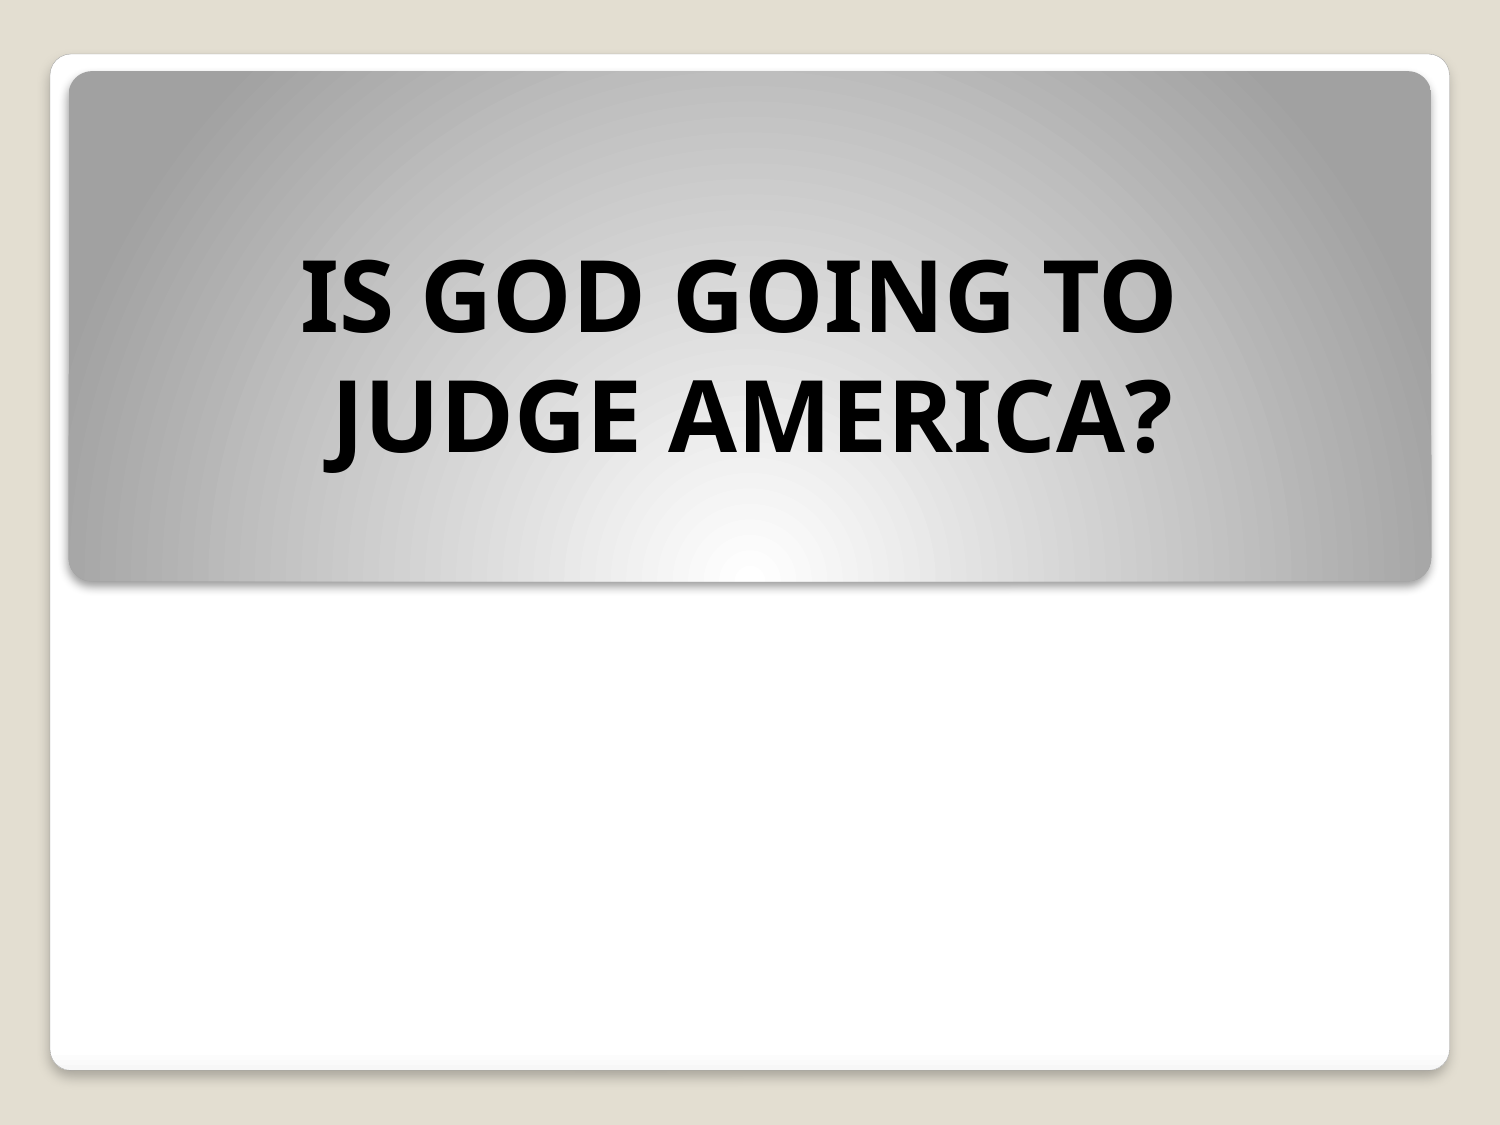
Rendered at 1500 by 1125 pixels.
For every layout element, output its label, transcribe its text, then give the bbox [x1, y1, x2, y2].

text_box Is God going to judge America? [285, 224, 1220, 480]
